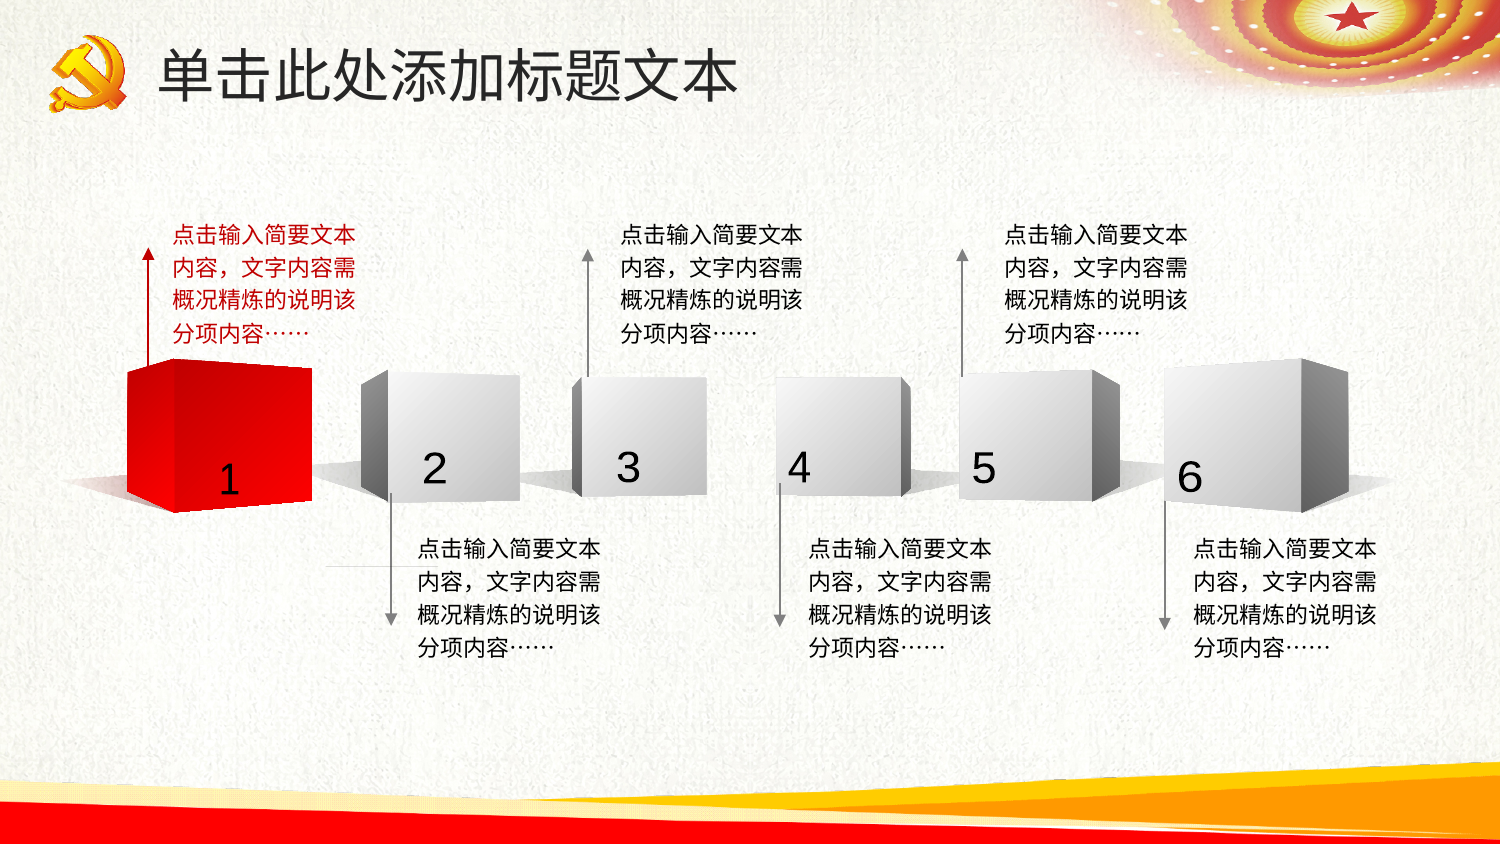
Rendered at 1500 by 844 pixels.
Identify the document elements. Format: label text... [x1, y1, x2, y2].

text_box [1158, 520, 1171, 631]
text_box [776, 376, 954, 497]
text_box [316, 369, 520, 503]
text_box [773, 505, 786, 628]
text_box 点击输入简要文本内容，文字内容需概况精炼的说明该分项内容…… [605, 207, 839, 354]
text_box 点击输入简要文本内容，文字内容需概况精炼的说明该分项内容…… [793, 521, 1028, 668]
text_box 点击输入简要文本内容，文字内容需概况精炼的说明该分项内容…… [157, 207, 392, 354]
text_box 点击输入简要文本内容，文字内容需概况精炼的说明该分项内容…… [989, 207, 1223, 354]
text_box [1164, 358, 1406, 513]
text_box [959, 369, 1159, 503]
text_box [142, 247, 155, 357]
text_box [384, 567, 398, 626]
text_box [524, 376, 707, 497]
text_box [956, 248, 969, 368]
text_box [52, 358, 312, 514]
text_box 点击输入简要文本内容，文字内容需概况精炼的说明该分项内容…… [1178, 521, 1413, 668]
text_box [581, 248, 594, 375]
picture [0, 0, 1500, 844]
text_box 单击此处添加标题文本 [142, 32, 755, 117]
text_box 点击输入简要文本内容，文字内容需概况精炼的说明该分项内容…… [402, 521, 637, 668]
